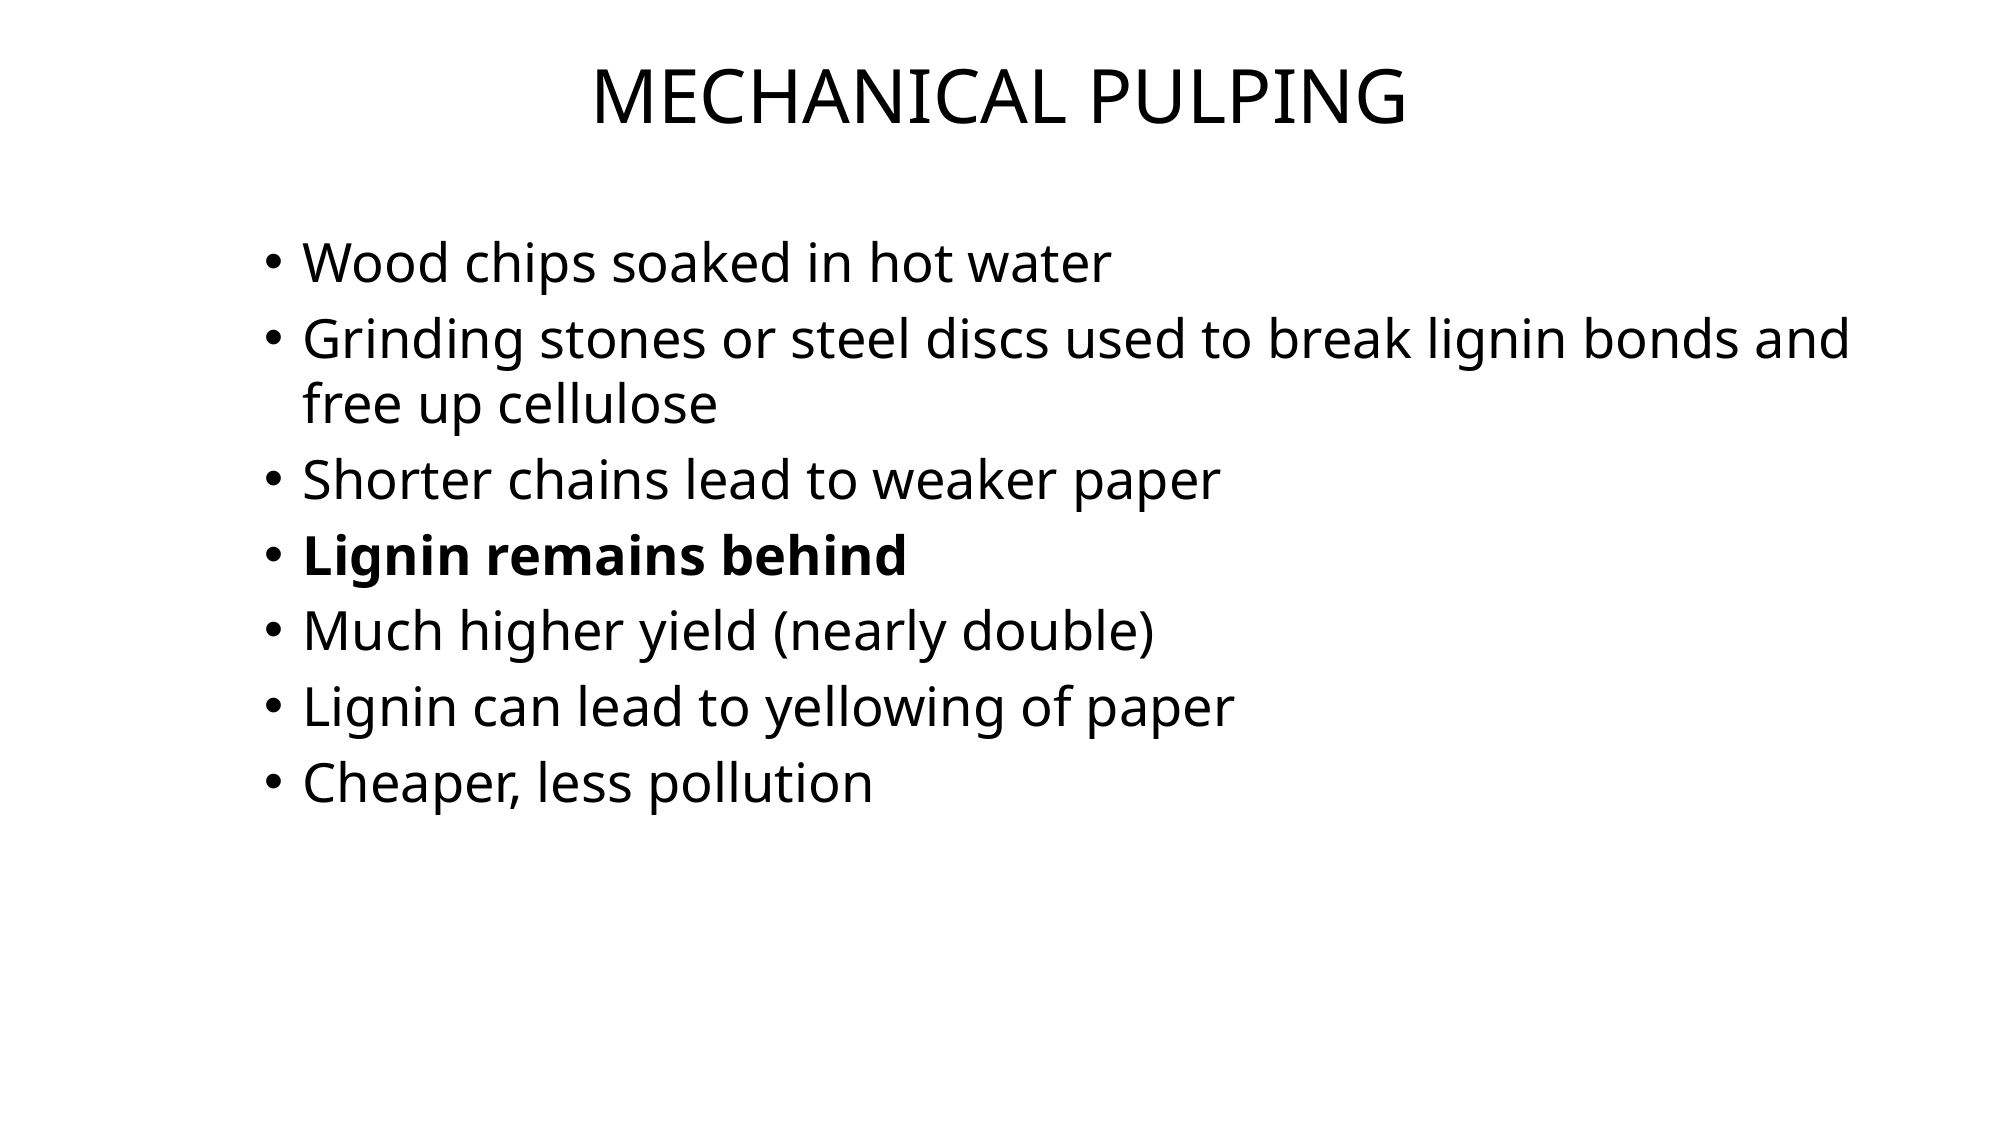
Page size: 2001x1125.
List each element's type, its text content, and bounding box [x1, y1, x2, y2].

title MECHANICAL PULPING [99, 0, 1900, 188]
list Wood chips soaked in hot water Grinding stones or steel discs used to break lignin bonds and free up cellulose Shorter chains lead to weaker paper Lignin remains behind Much higher yield (nearly double) Lignin can lead to yellowing of paper Cheaper, less pollution [99, 221, 1900, 964]
